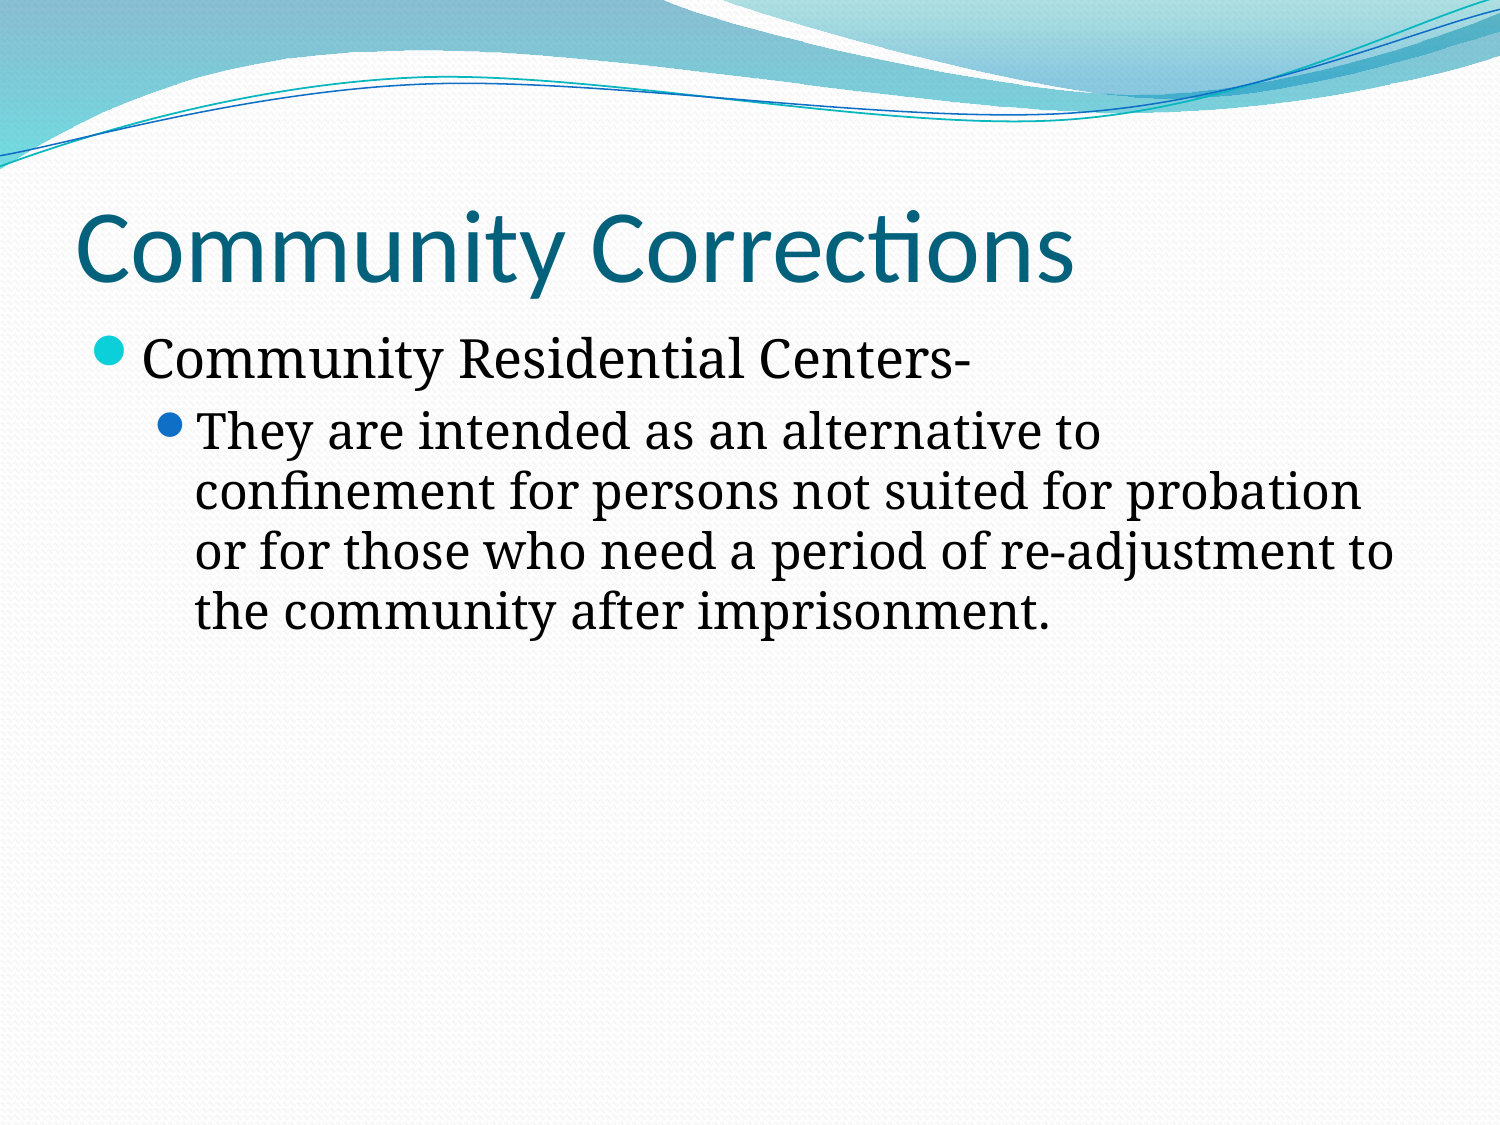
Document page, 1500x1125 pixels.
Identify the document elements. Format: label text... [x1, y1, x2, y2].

title Community Corrections [75, 115, 1425, 303]
list Community Residential Centers- They are intended as an alternative to confinement for persons not suited for probation or for those who need a period of re-adjustment to the community after imprisonment. [75, 317, 1425, 1038]
